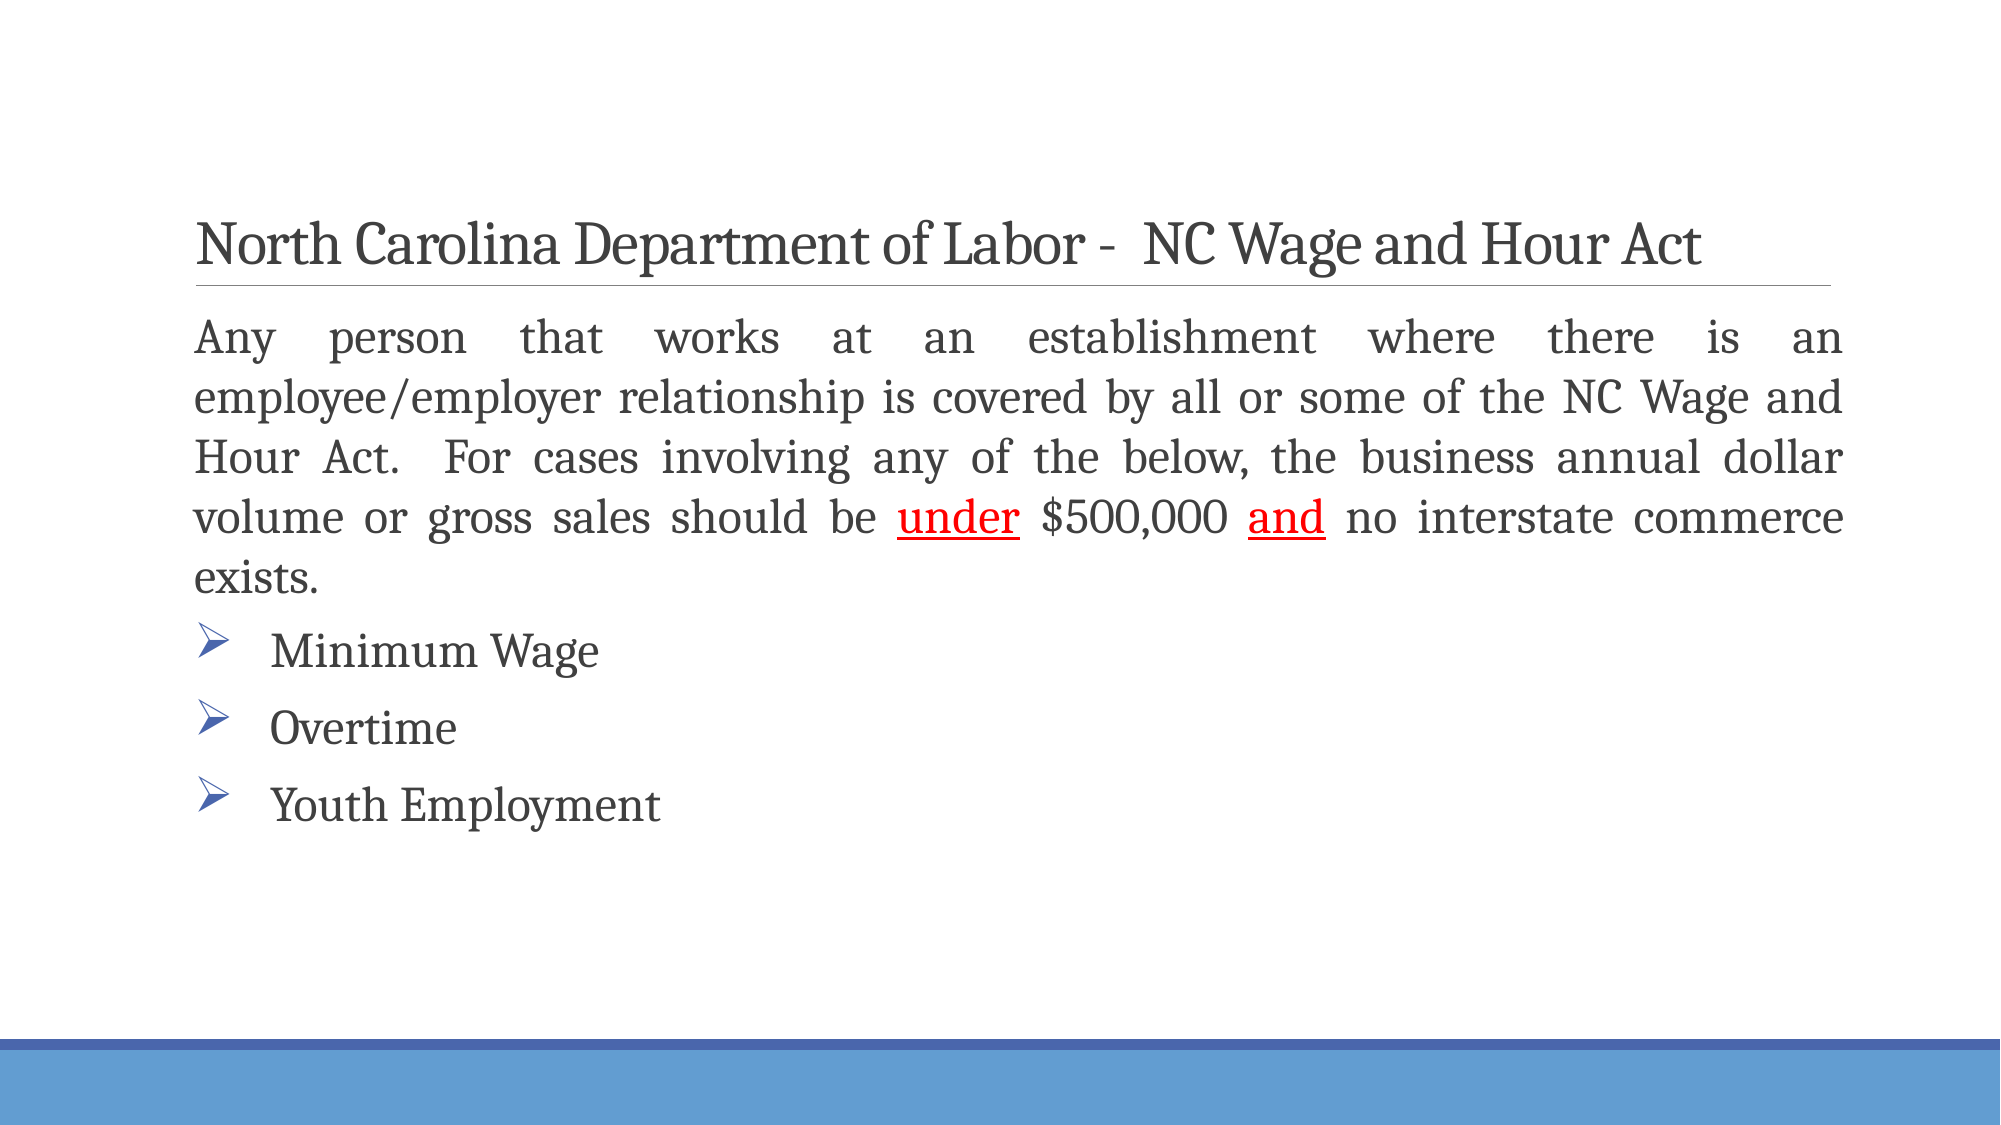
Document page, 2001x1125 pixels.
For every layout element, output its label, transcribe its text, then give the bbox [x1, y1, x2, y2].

title North Carolina Department of Labor - NC Wage and Hour Act [180, 47, 1830, 285]
text_box Any person that works at an establishment where there is an employee/employer relationship is covered by all or some of the NC Wage and Hour Act. For cases involving any of the below, the business annual dollar volume or gross sales should be under $500,000 and no interstate commerce exists. Minimum Wage Overtime Youth Employment [194, 296, 1845, 981]
